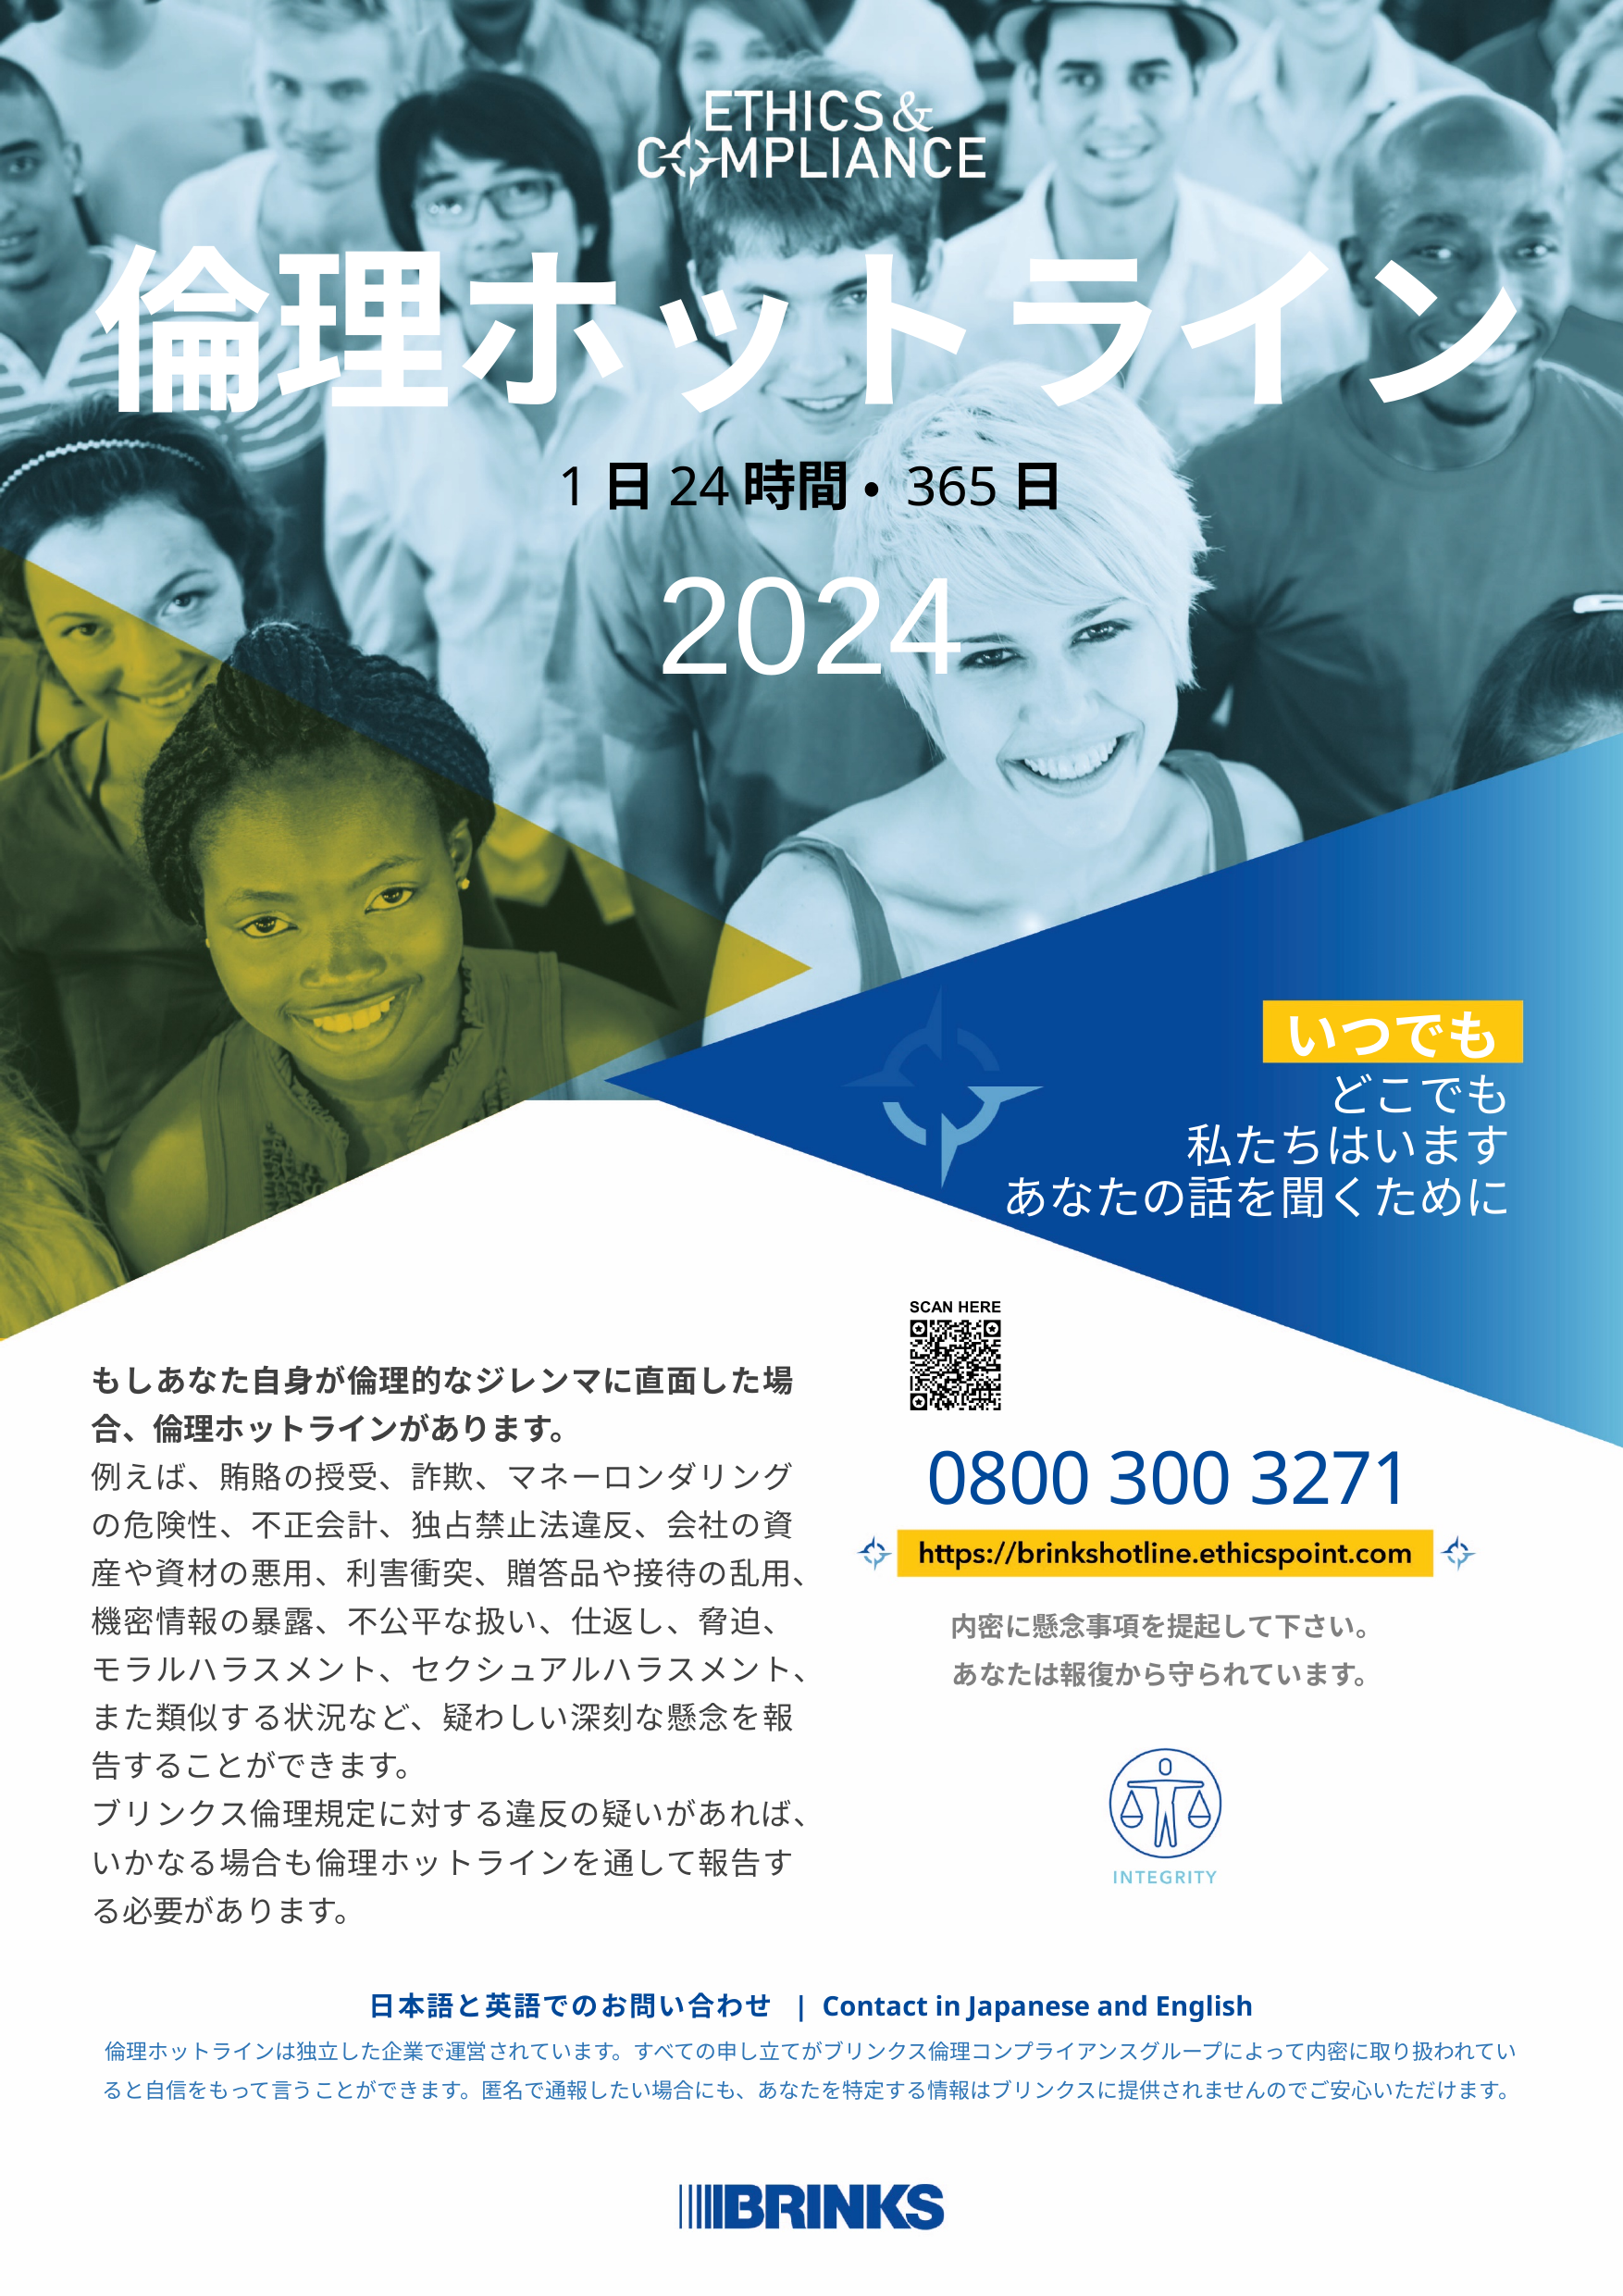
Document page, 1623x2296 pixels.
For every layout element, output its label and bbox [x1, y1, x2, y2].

text_box [0, 0, 1623, 2296]
